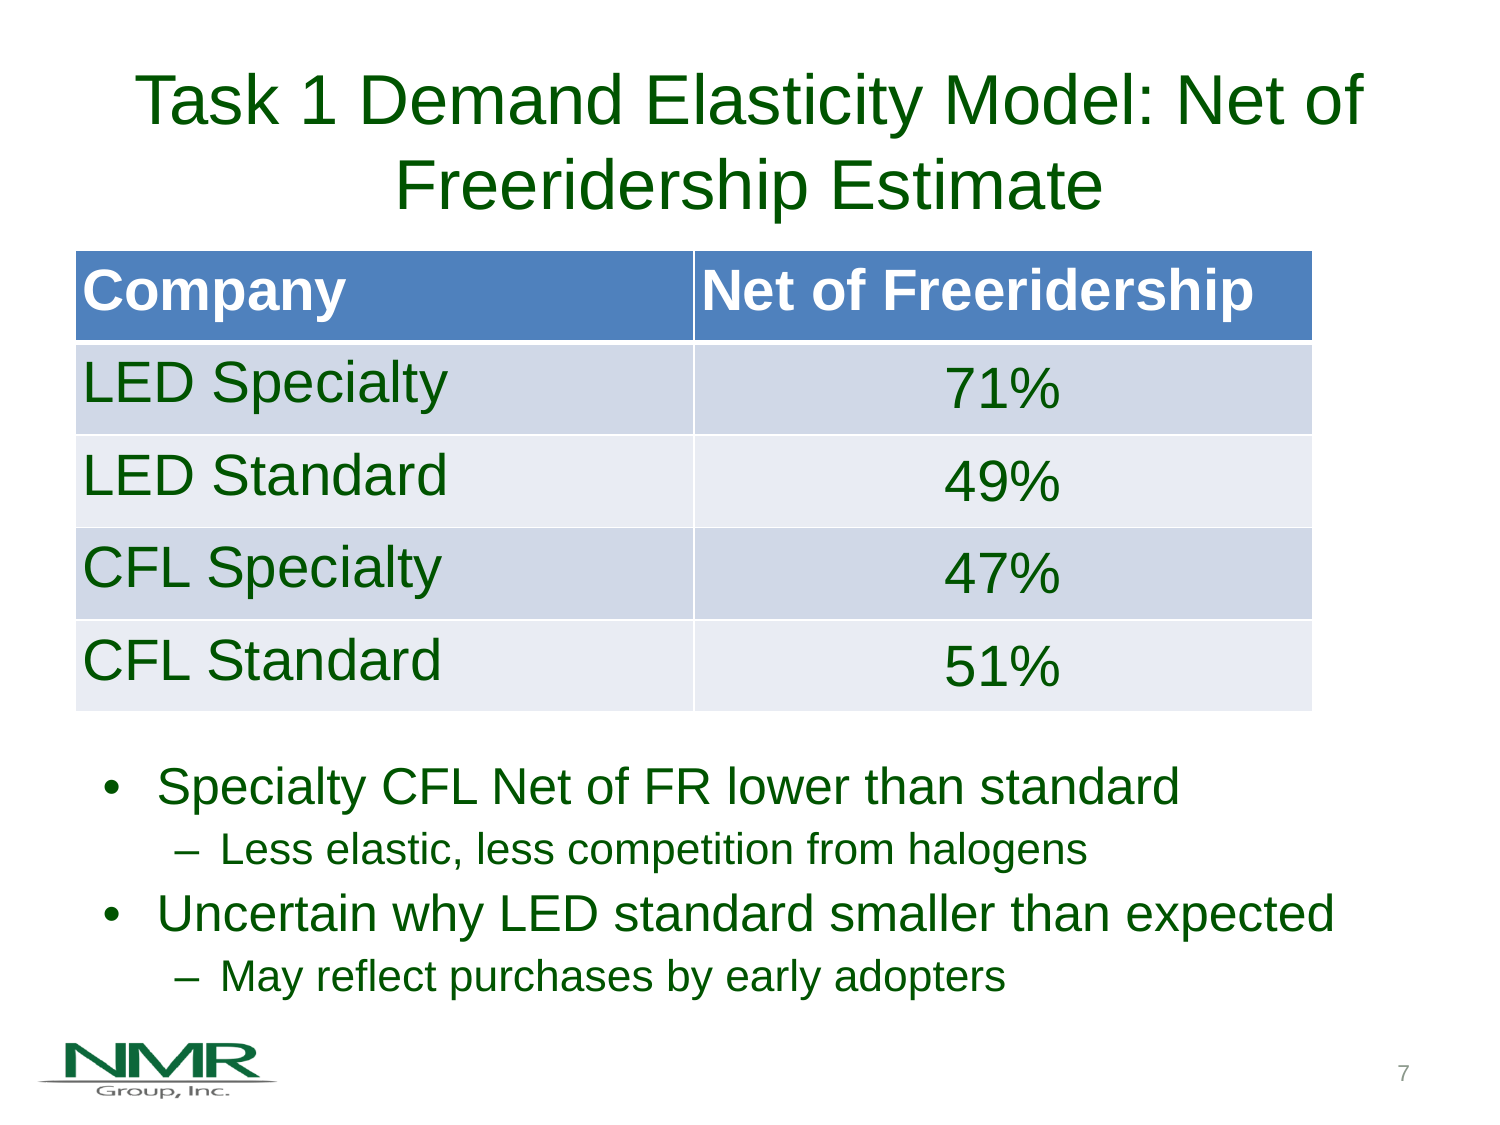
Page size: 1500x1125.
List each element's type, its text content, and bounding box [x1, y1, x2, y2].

table_cell 49% [695, 436, 1312, 527]
table_cell 51% [695, 621, 1312, 711]
table_cell 71% [695, 345, 1312, 434]
table_cell LED Specialty [76, 345, 693, 434]
title Task 1 Demand Elasticity Model: Net of Freeridership Estimate [75, 45, 1425, 233]
picture [37, 1037, 278, 1102]
table_cell CFL Standard [76, 621, 693, 711]
list Specialty CFL Net of FR lower than standard Less elastic, less competition from halogens Uncertain why LED standard smaller than expected May reflect purchases by early adopters [87, 750, 1425, 1013]
table_cell CFL Specialty [76, 528, 693, 619]
table_header Net of Freeridership [695, 251, 1312, 340]
table_cell 47% [695, 528, 1312, 619]
table_cell LED Standard [76, 436, 693, 527]
slide_number 7 [1074, 1042, 1425, 1103]
table_header Company [76, 251, 693, 340]
